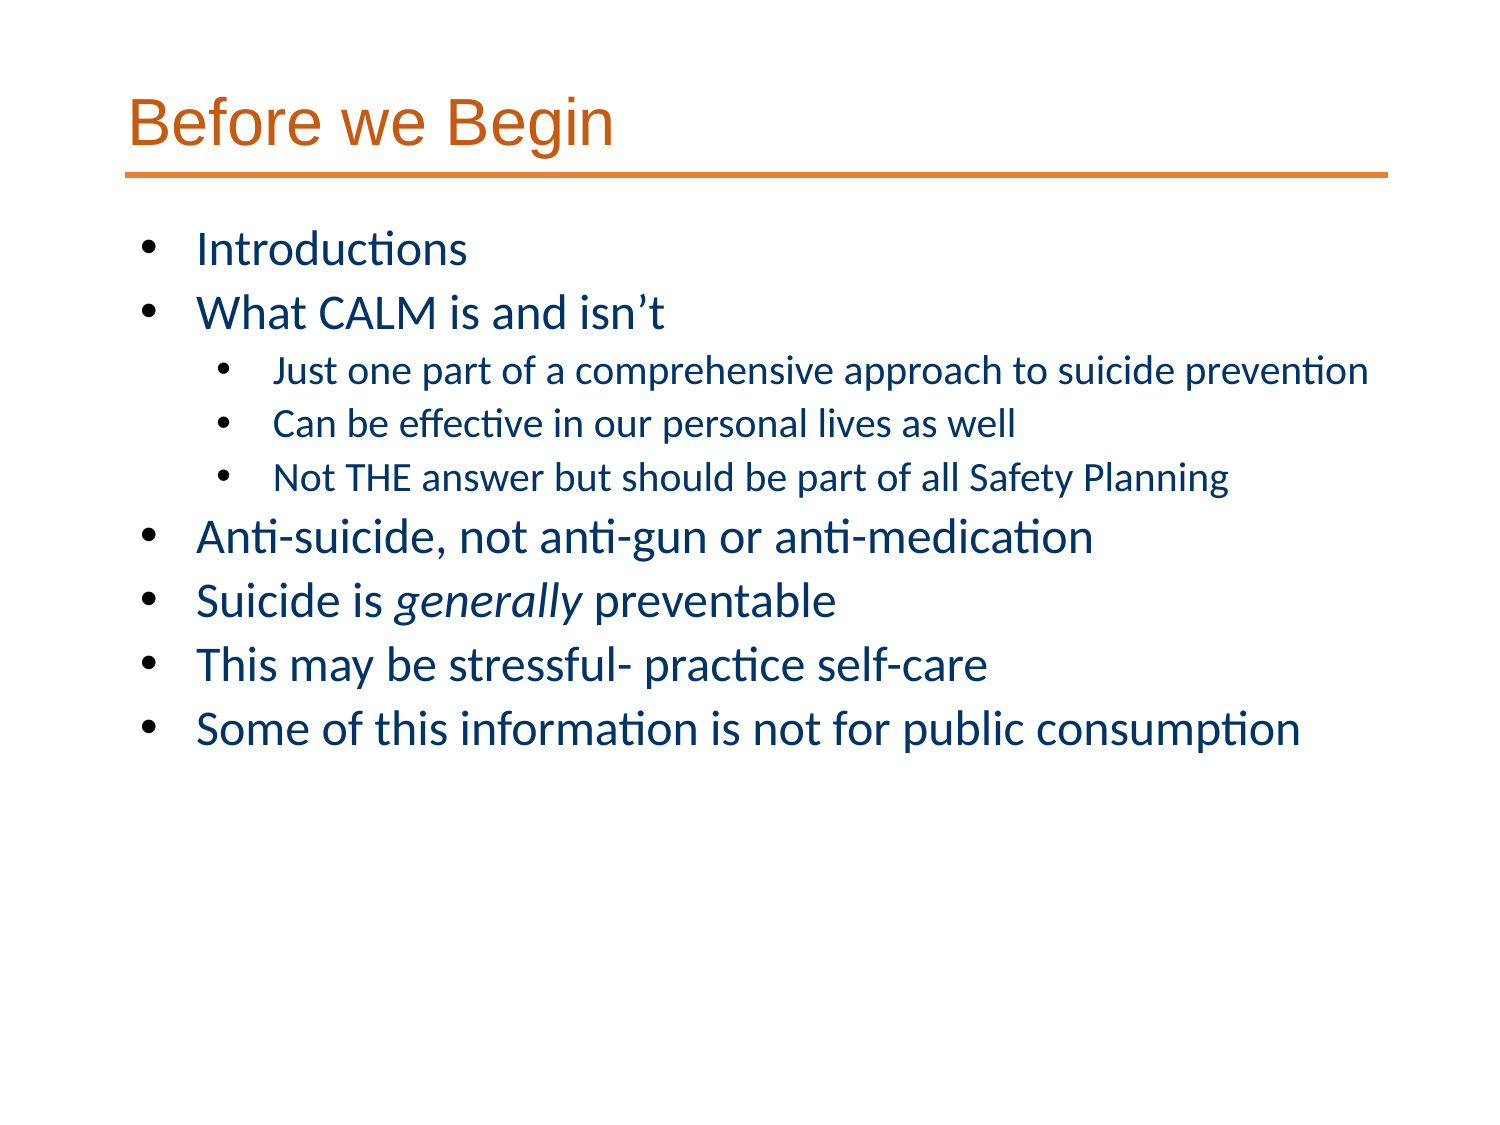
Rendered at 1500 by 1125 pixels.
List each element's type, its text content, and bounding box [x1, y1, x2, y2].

text_box Before we Begin [112, 37, 1436, 200]
text_box Introductions What CALM is and isn’t Just one part of a comprehensive approach to suicide prevention Can be effective in our personal lives as well Not THE answer but should be part of all Safety Planning Anti-suicide, not anti-gun or anti-medication Suicide is generally preventable This may be stressful- practice self-care Some of this information is not for public consumption [125, 214, 1398, 914]
